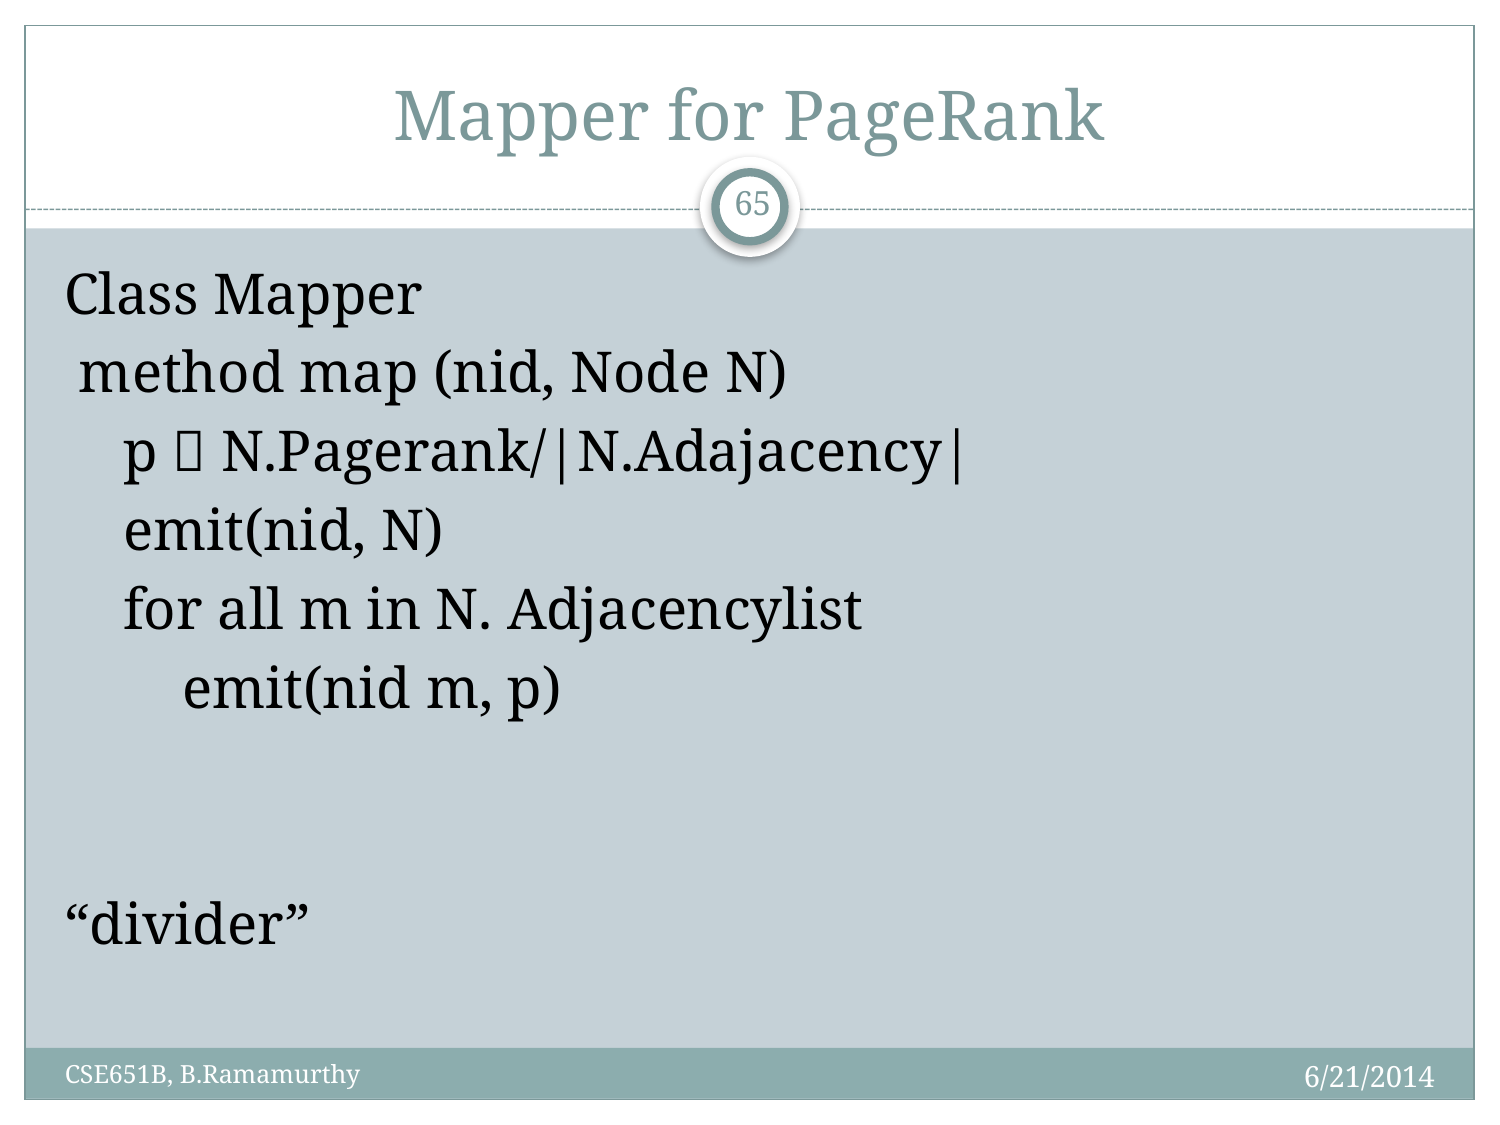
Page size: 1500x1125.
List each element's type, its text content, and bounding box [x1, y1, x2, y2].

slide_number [950, 1050, 1450, 1111]
list Class Mapper method map (nid, Node N) p  N.Pagerank/|N.Adajacency| emit(nid, N) for all m in N. Adjacencylist emit(nid m, p) “divider” [49, 250, 1445, 1001]
slide_number 65 [715, 168, 791, 241]
footer CSE651B, B.Ramamurthy [50, 1051, 638, 1112]
title Mapper for PageRank [49, 37, 1450, 162]
